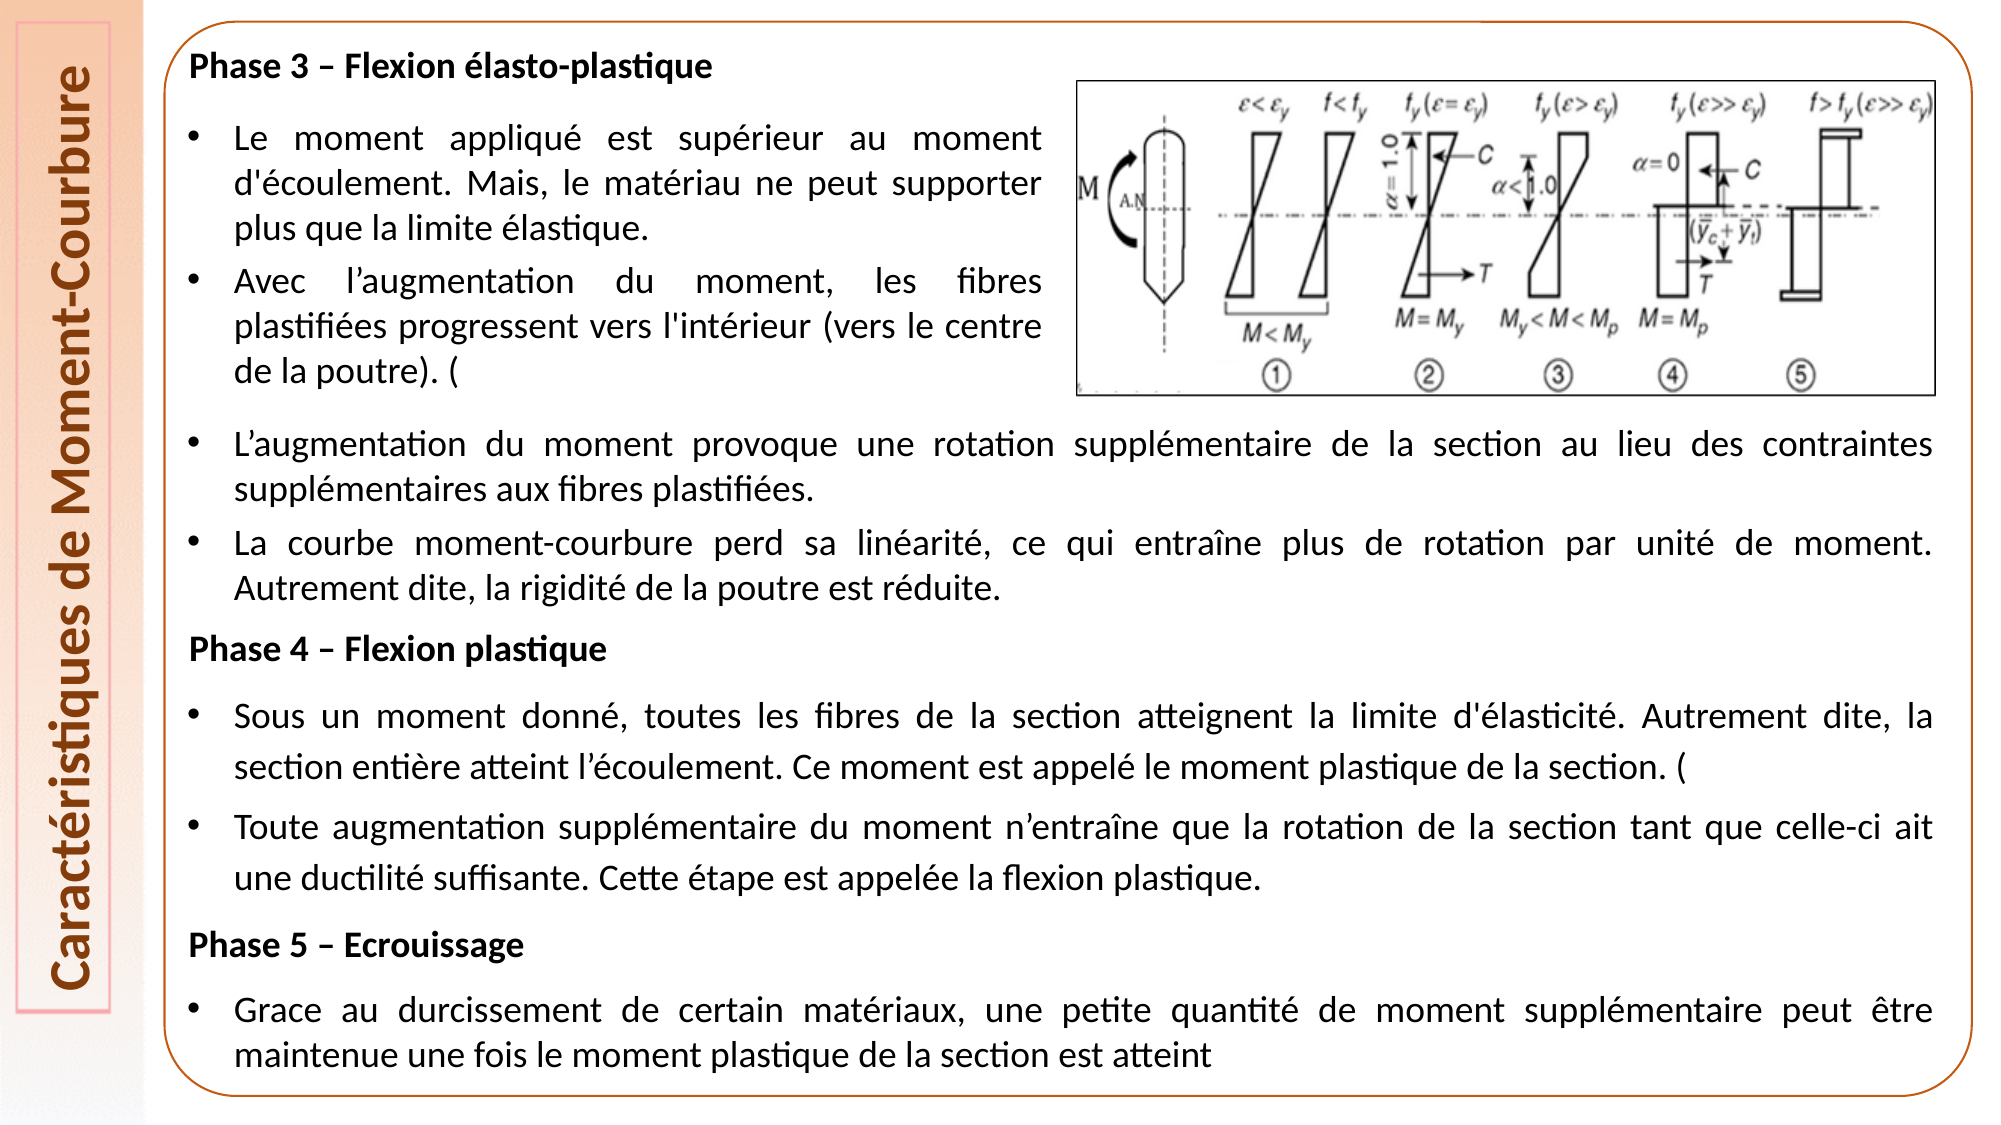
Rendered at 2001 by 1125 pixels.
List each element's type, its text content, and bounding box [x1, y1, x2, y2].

text_box Phase 4 – Flexion plastique [174, 616, 624, 677]
text_box L’augmentation du moment provoque une rotation supplémentaire de la section au lieu des contraintes supplémentaires aux fibres plastifiées. La courbe moment-courbure perd sa linéarité, ce qui entraîne plus de rotation par unité de moment. Autrement dite, la rigidité de la poutre est réduite. [172, 411, 1951, 616]
text_box Il est a noter que les contraintes sur l'acier « fs et fs’ » doivent être calculées pour chaque valeur de « x/d ». [0, 0, 2000, 1125]
text_box Phase 3 – Flexion élasto-plastique [174, 33, 729, 94]
text_box [163, 20, 1973, 1077]
text_box Caractéristiques de Moment-Courbure [23, 0, 109, 1007]
text_box Grace au durcissement de certain matériaux, une petite quantité de moment supplémentaire peut être maintenue une fois le moment plastique de la section est atteint [172, 977, 1951, 1083]
picture [1076, 80, 1936, 400]
text_box Phase 5 – Ecrouissage [173, 912, 540, 973]
text_box [193, 1083, 1944, 1097]
